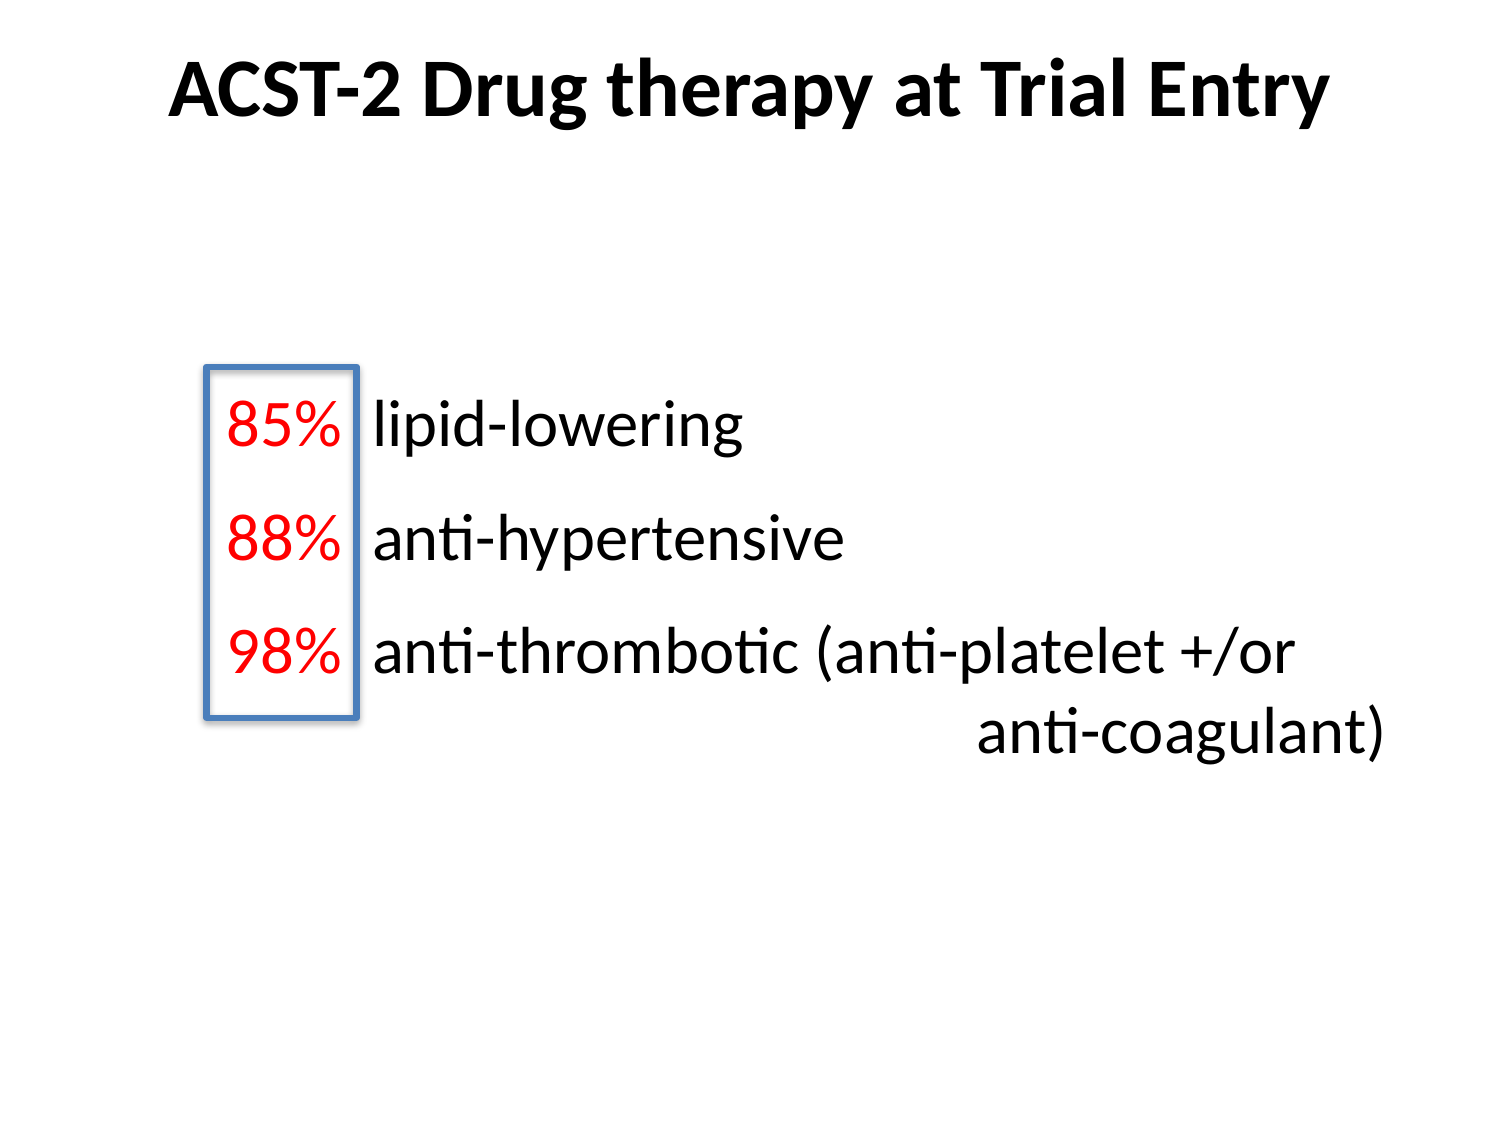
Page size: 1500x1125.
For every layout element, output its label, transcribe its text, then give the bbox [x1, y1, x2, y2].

text_box [206, 366, 357, 719]
text_box 85% lipid-lowering 88% anti-hypertensive 98% anti-thrombotic (anti-platelet +/or anti-coagulant) [212, 372, 1500, 1125]
text_box ACST-2 Drug therapy at Trial Entry [0, 25, 1500, 141]
